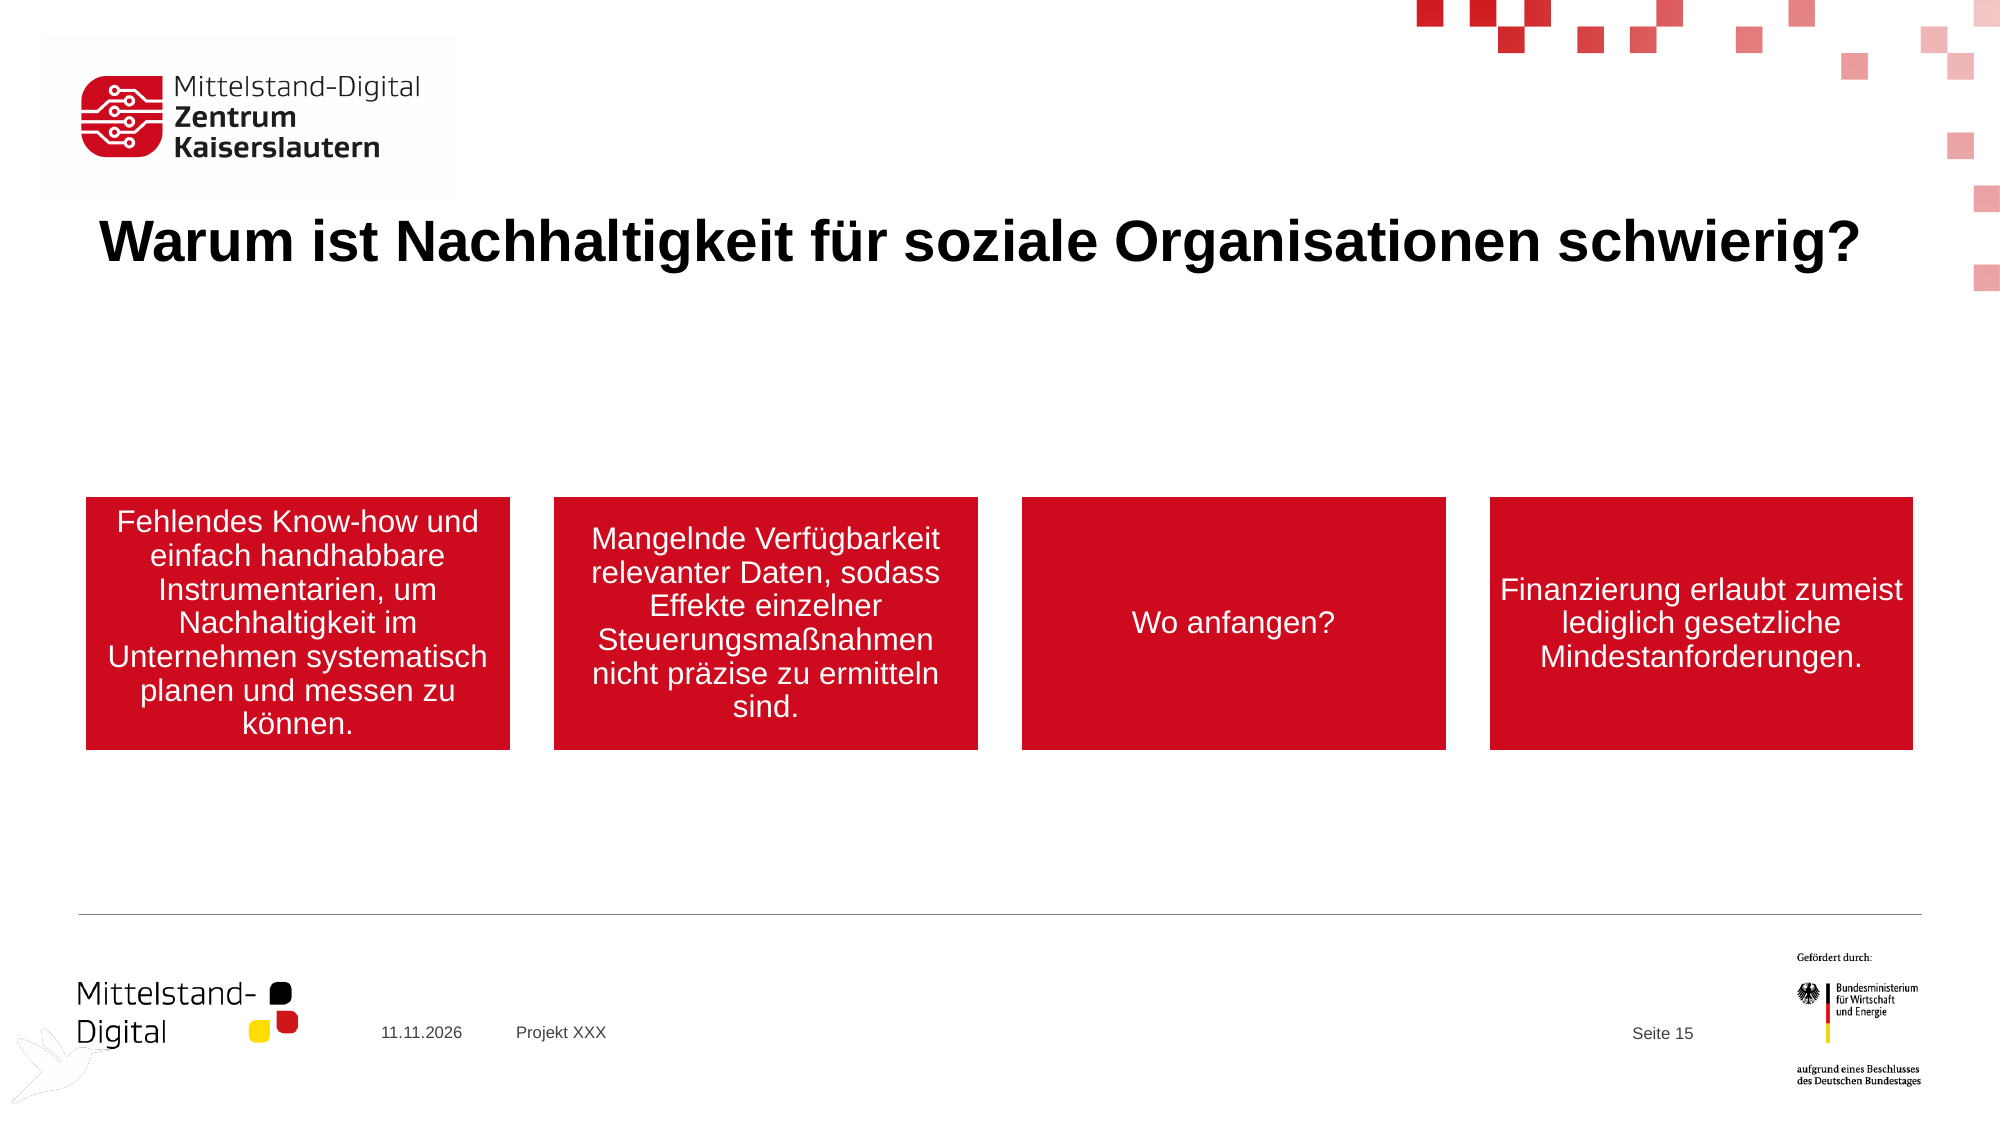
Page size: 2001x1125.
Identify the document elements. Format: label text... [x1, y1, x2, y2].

title Warum ist Nachhaltigkeit für soziale Organisationen schwierig? [84, 204, 1916, 281]
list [84, 380, 1916, 868]
slide_number Seite 15 [1576, 1015, 1694, 1042]
picture [0, 0, 2000, 1125]
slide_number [366, 1014, 484, 1043]
footer Projekt XXX [501, 1014, 1560, 1043]
